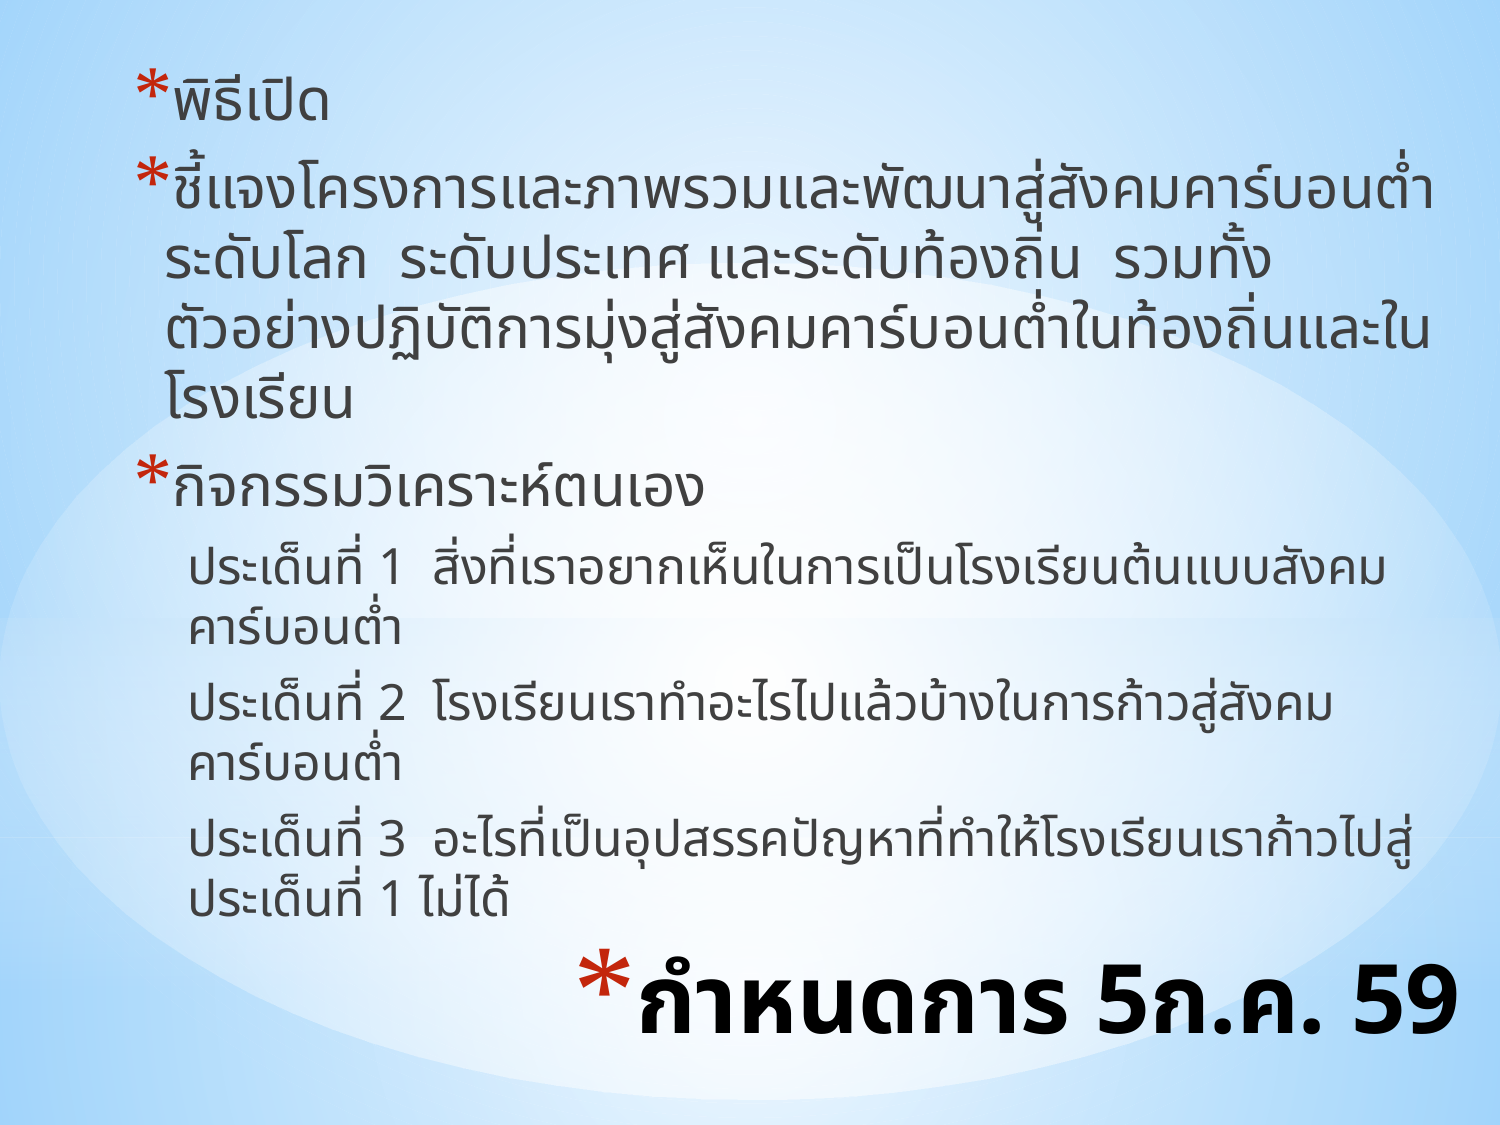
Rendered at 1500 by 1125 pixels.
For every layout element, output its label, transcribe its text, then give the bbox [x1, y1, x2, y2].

list พิธีเปิด ชี้แจงโครงการและภาพรวมและพัฒนาสู่สังคมคาร์บอนต่ำ ระดับโลก ระดับประเทศ และระดับท้องถิ่น รวมทั้งตัวอย่างปฏิบัติการมุ่งสู่สังคมคาร์บอนต่ำในท้องถิ่นและในโรงเรียน กิจกรรมวิเคราะห์ตนเอง ประเด็นที่ 1 สิ่งที่เราอยากเห็นในการเป็นโรงเรียนต้นแบบสังคมคาร์บอนต่ำ ประเด็นที่ 2 โรงเรียนเราทำอะไรไปแล้วบ้างในการก้าวสู่สังคมคาร์บอนต่ำ ประเด็นที่ 3 อะไรที่เป็นอุปสรรคปัญหาที่ทำให้โรงเรียนเราก้าวไปสู่ประเด็นที่ 1 ไม่ได้ [112, 54, 1459, 811]
title กำหนดการ 5ก.ค. 59 [407, 930, 1476, 1118]
